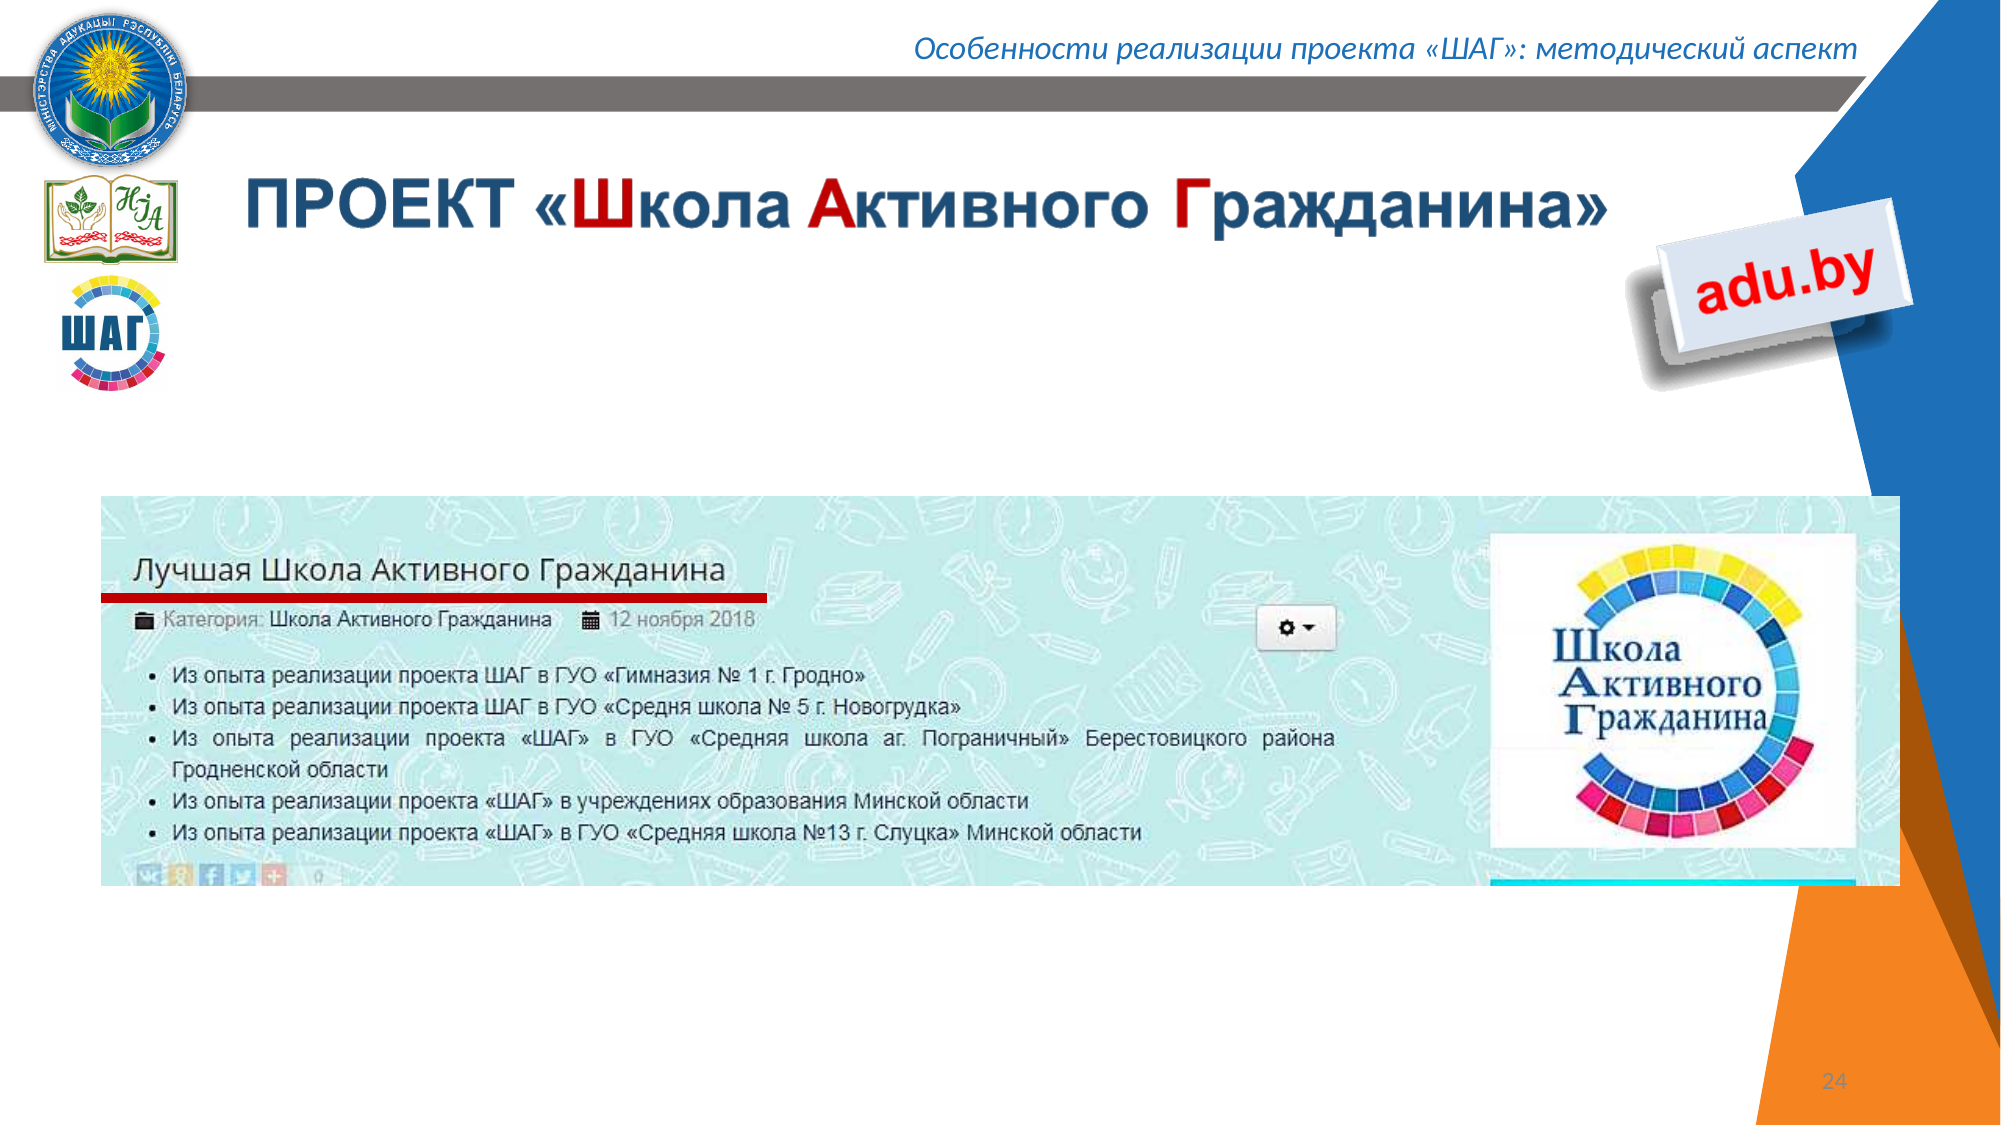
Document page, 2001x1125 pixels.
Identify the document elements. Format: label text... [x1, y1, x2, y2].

slide_number 24 [1412, 1049, 1863, 1110]
picture [100, 496, 1900, 886]
picture [56, 271, 169, 394]
picture [203, 129, 1924, 431]
picture [44, 174, 178, 265]
picture [33, 13, 187, 167]
